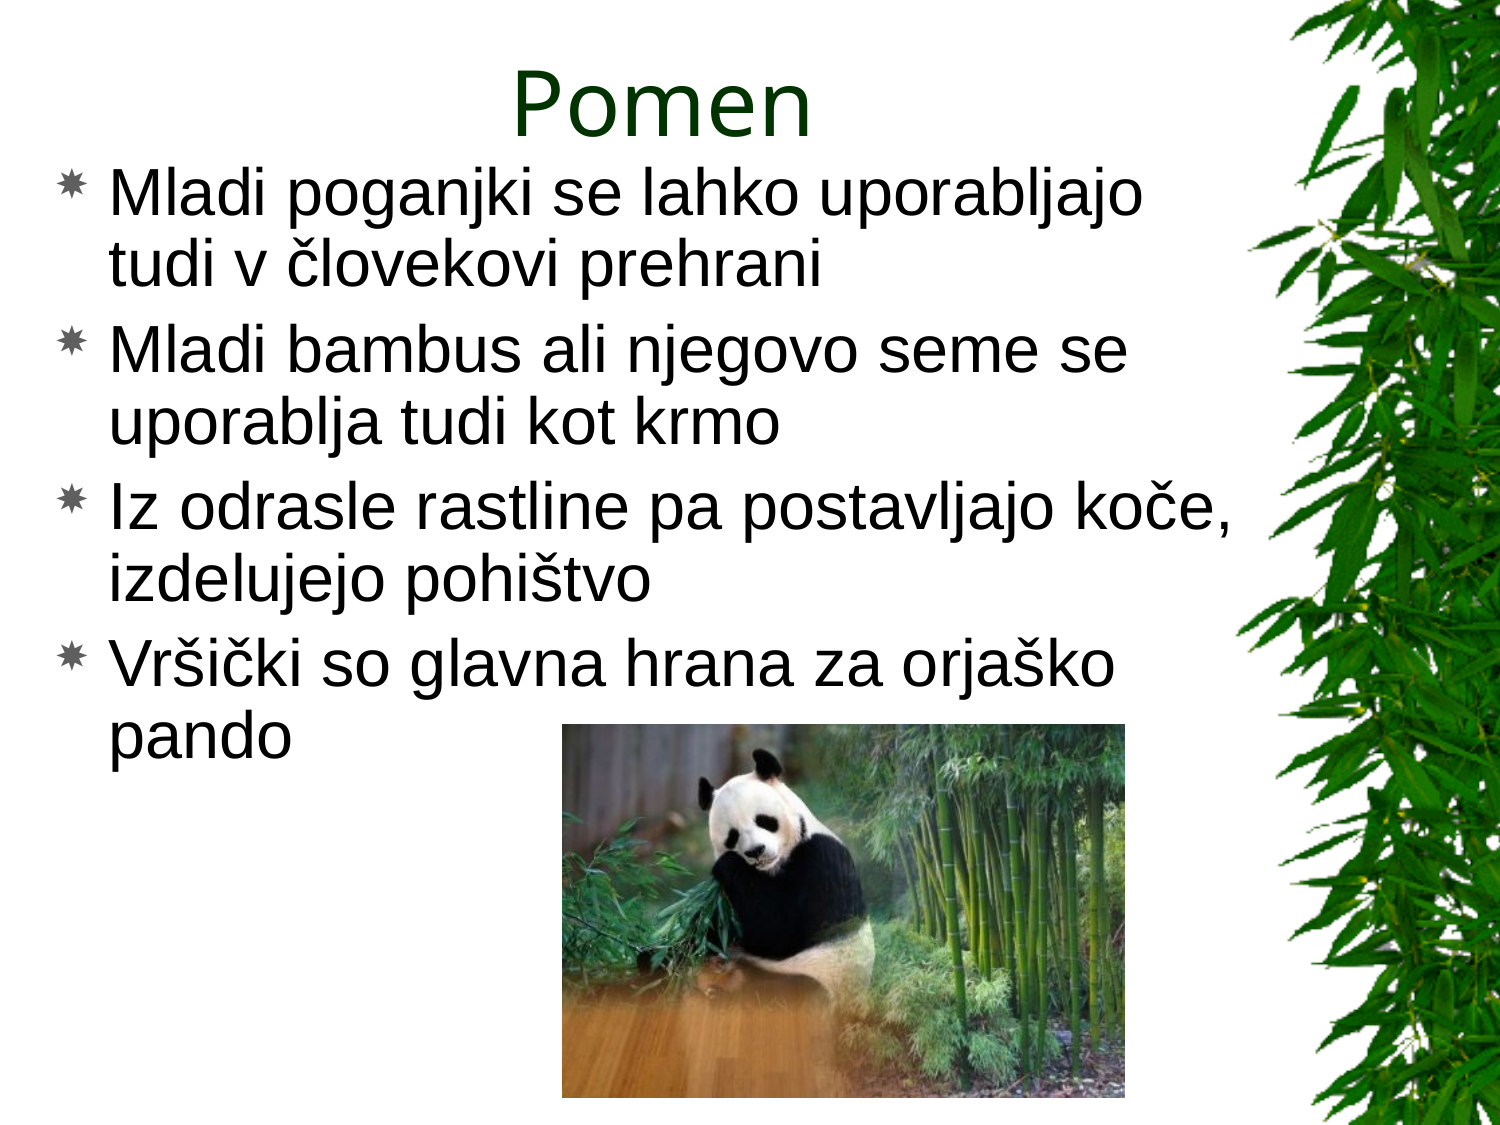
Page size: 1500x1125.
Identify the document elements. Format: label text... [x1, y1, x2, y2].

picture [562, 724, 1125, 1098]
picture [1206, 0, 1500, 1125]
title Pomen [50, 37, 1275, 149]
list Mladi poganjki se lahko uporabljajo tudi v človekovi prehrani Mladi bambus ali njegovo seme se uporablja tudi kot krmo Iz odrasle rastline pa postavljajo koče, izdelujejo pohištvo Vršički so glavna hrana za orjaško pando [37, 149, 1275, 825]
